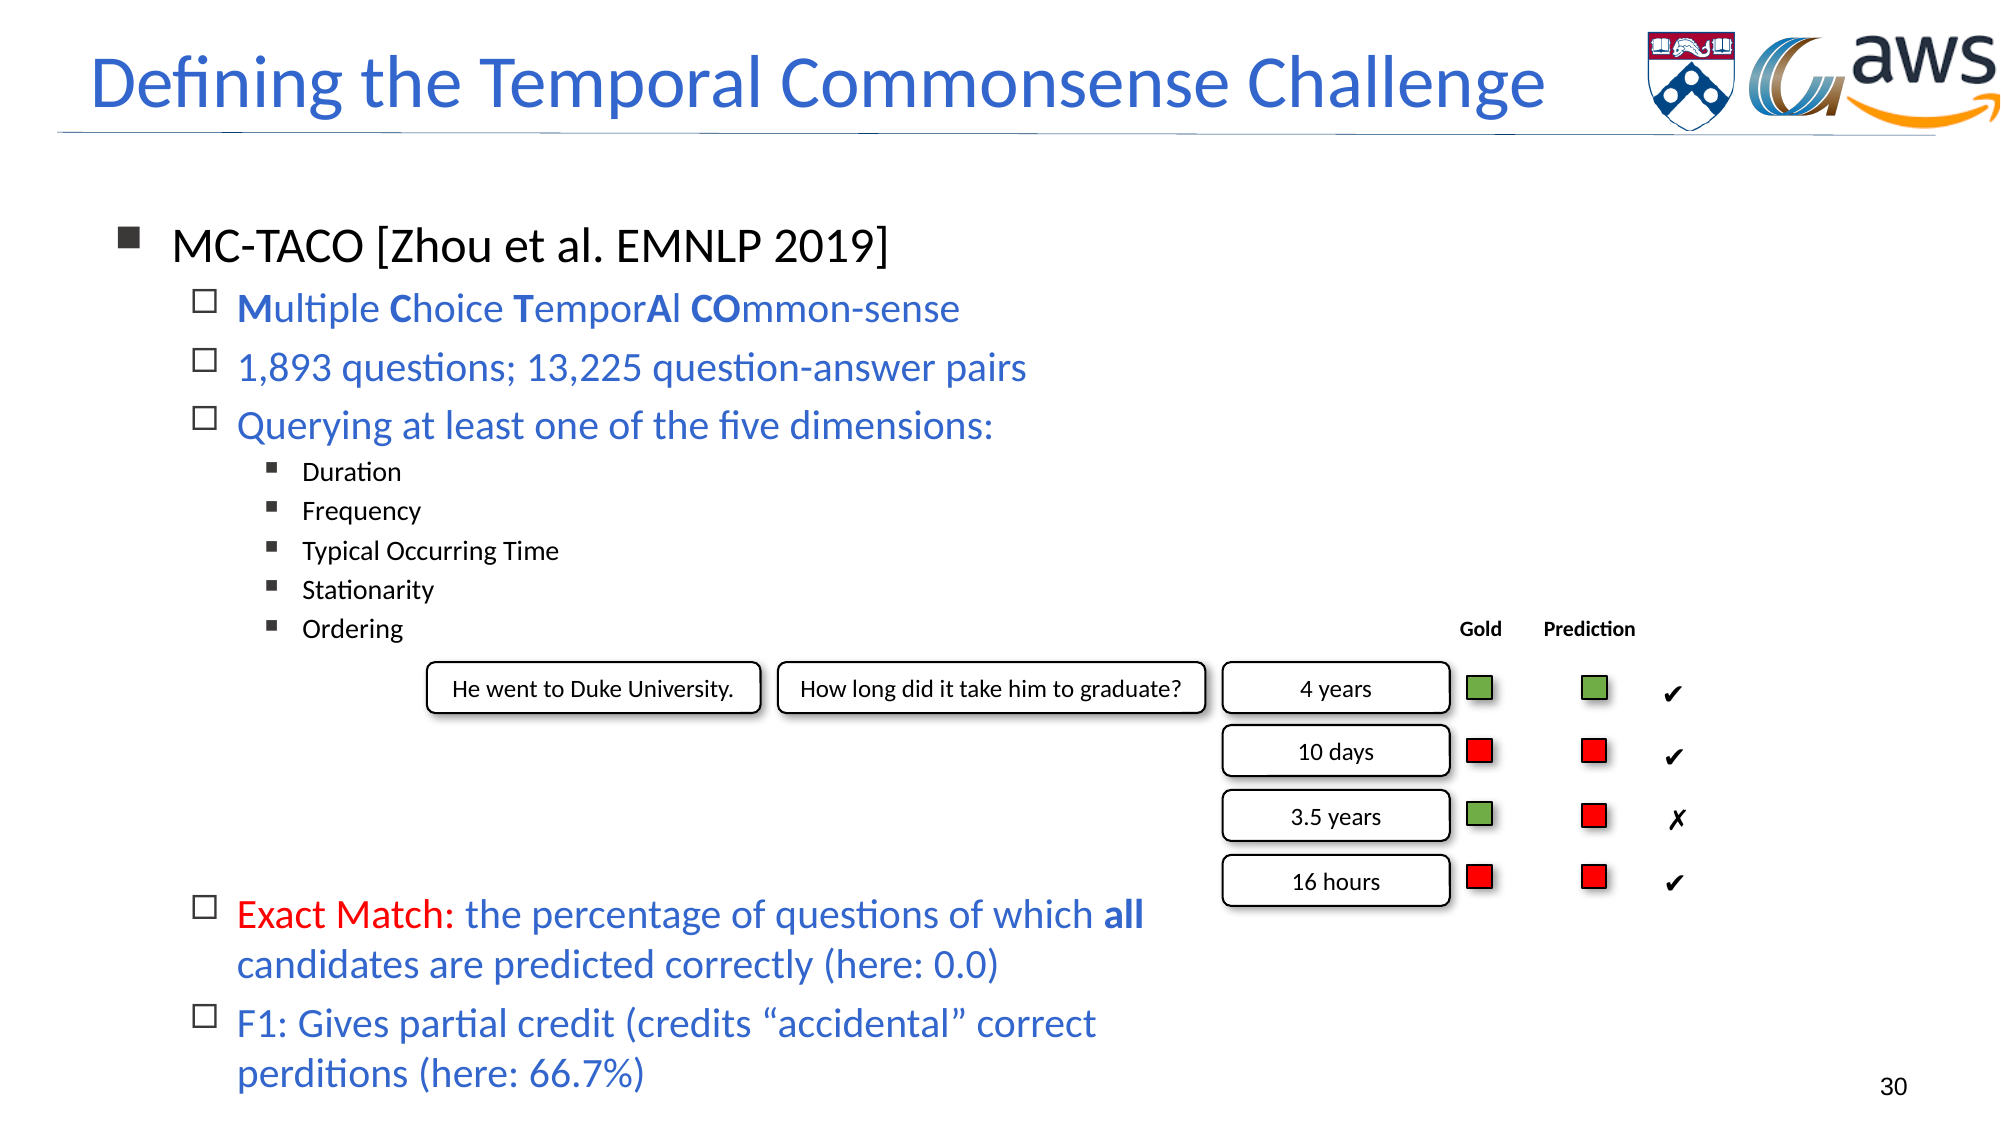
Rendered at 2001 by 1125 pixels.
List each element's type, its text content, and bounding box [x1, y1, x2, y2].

text_box [1580, 863, 1608, 890]
text_box [1580, 737, 1608, 764]
title Defining the Temporal Commonsense Challenge [75, 33, 1696, 122]
text_box 4 years [1220, 659, 1452, 716]
text_box 10 days [1220, 722, 1452, 779]
text_box [1580, 674, 1609, 701]
text_box ✗ [1651, 794, 1731, 844]
text_box Gold [1445, 607, 1521, 649]
text_box ✔ [1646, 668, 1727, 718]
text_box How long did it take him to graduate? [775, 659, 1208, 716]
slide_number 30 [1852, 1070, 1936, 1108]
text_box 3.5 years [1220, 787, 1452, 844]
text_box ✔ [1648, 857, 1728, 907]
text_box 16 hours [1220, 852, 1452, 909]
text_box He went to Duke University. [424, 659, 763, 716]
list MC-TACO [Zhou et al. EMNLP 2019] Multiple Choice TemporAl COmmon-sense 1,893 questions; 13,225 question-answer pairs Querying at least one of the five dimensions: Duration Frequency Typical Occurring Time Stationarity Ordering Exact Match: the percentage of questions of which all candidates are predicted correctly (here: 0.0) F1: Gives partial credit (credits “accidental” correct perditions (here: 66.7%) [99, 205, 1183, 941]
text_box [1465, 863, 1494, 890]
picture [1742, 21, 2001, 132]
text_box [1465, 737, 1494, 764]
text_box [1465, 800, 1494, 827]
text_box [1465, 674, 1494, 701]
text_box Prediction [1529, 607, 1696, 649]
text_box ✔ [1648, 731, 1728, 781]
text_box [1580, 802, 1608, 829]
